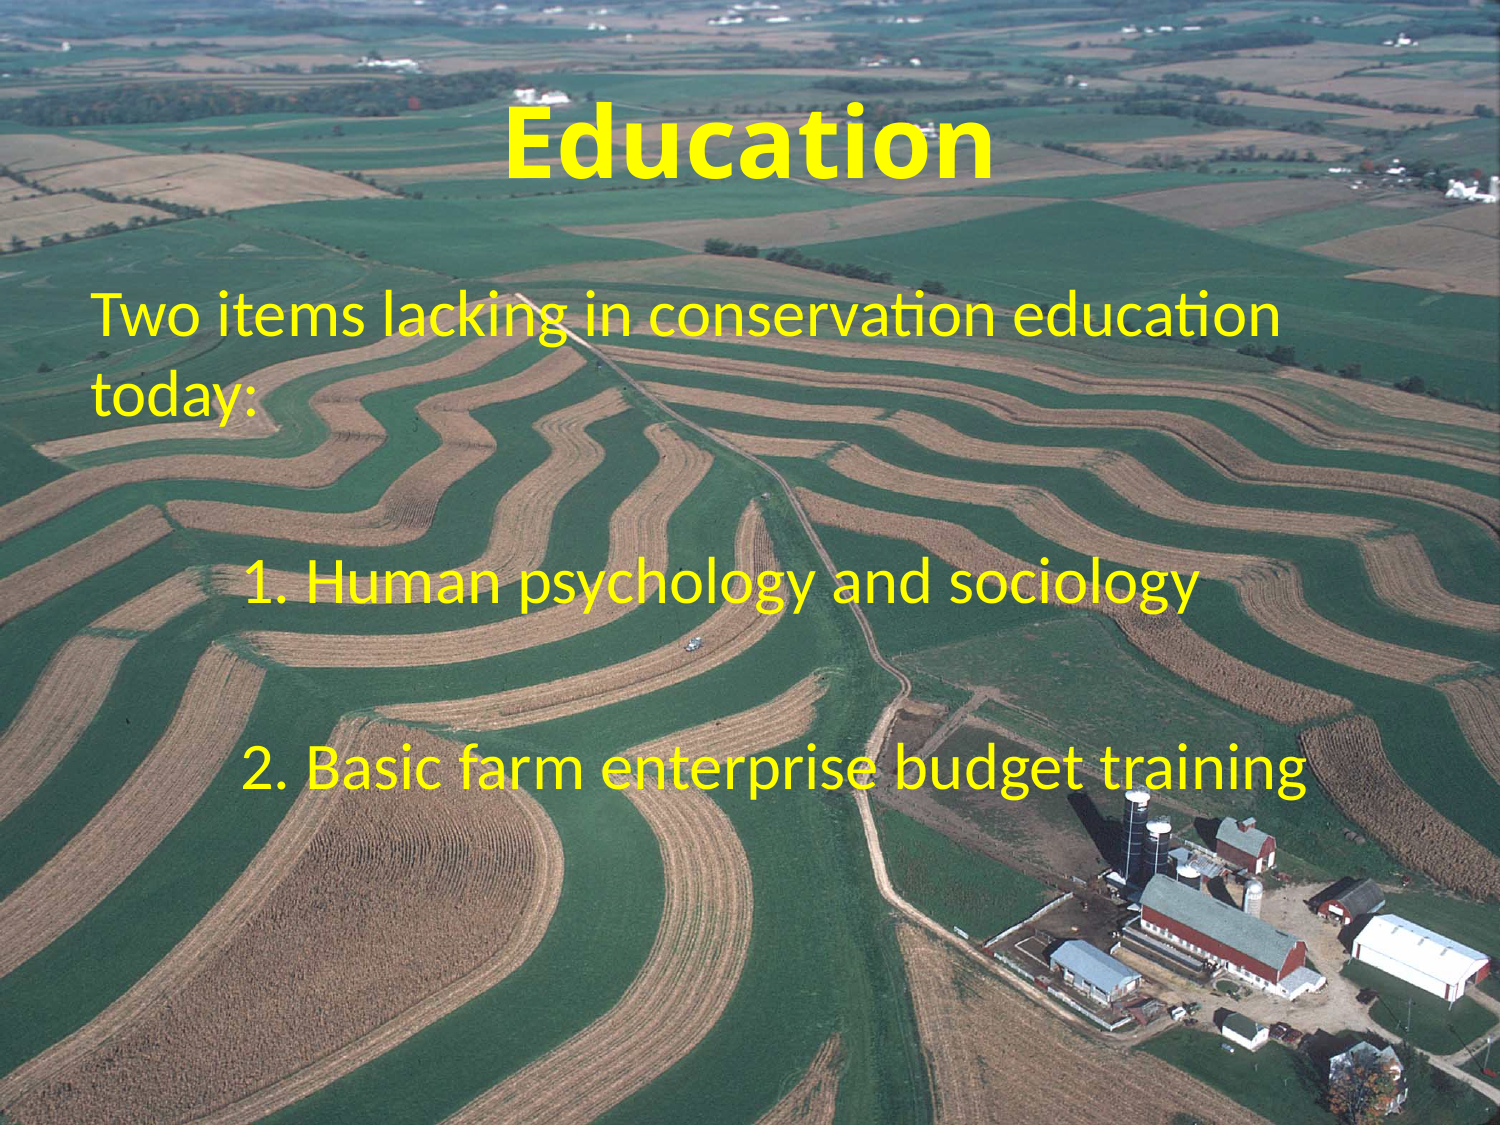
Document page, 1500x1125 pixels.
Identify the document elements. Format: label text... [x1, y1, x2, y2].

title Education [75, 45, 1425, 233]
list Two items lacking in conservation education today: 1. Human psychology and sociology 2. Basic farm enterprise budget training [75, 262, 1425, 1005]
